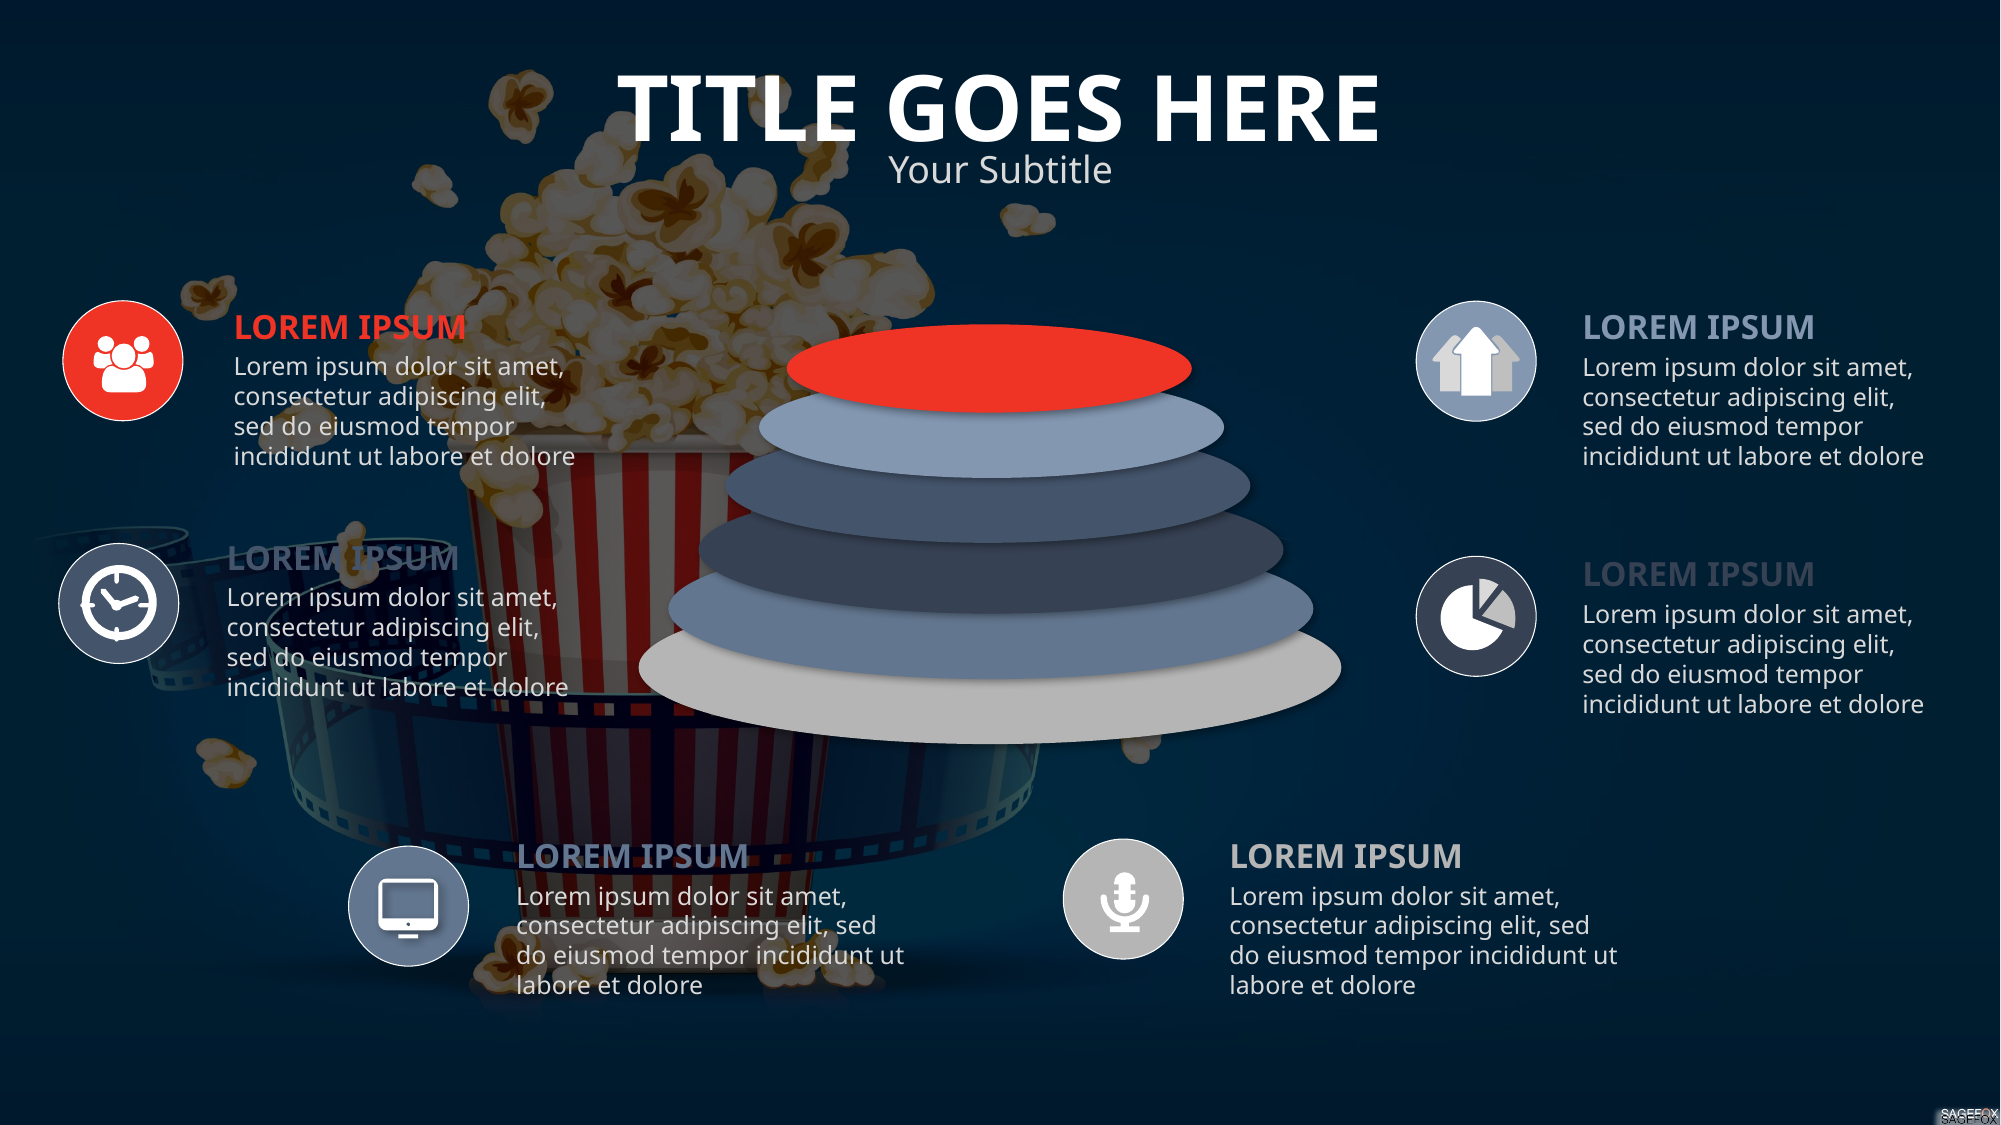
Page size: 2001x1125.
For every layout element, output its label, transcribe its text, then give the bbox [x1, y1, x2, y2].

text_box [667, 574, 1315, 681]
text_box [80, 565, 157, 642]
text_box [1062, 838, 1185, 961]
text_box [785, 323, 1193, 414]
text_box [697, 515, 1285, 615]
text_box [724, 452, 1252, 544]
text_box LOREM IPSUM Lorem ipsum dolor sit amet, consectetur adipiscing elit, sed do eiusmod tempor incididunt ut labore et dolore [216, 531, 592, 707]
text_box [1431, 326, 1522, 396]
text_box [548, 42, 1452, 199]
text_box [398, 934, 419, 939]
text_box LOREM IPSUM Lorem ipsum dolor sit amet, consectetur adipiscing elit, sed do eiusmod tempor incididunt ut labore et dolore [1572, 548, 1948, 724]
text_box [347, 845, 470, 968]
text_box [1415, 300, 1538, 423]
text_box [1415, 555, 1538, 678]
text_box [758, 396, 1226, 479]
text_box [62, 300, 183, 421]
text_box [1100, 872, 1150, 933]
text_box LOREM IPSUM Lorem ipsum dolor sit amet, consectetur adipiscing elit, sed do eiusmod tempor incididunt ut labore et dolore [1219, 829, 1637, 1005]
picture [1938, 1114, 1999, 1125]
text_box LOREM IPSUM Lorem ipsum dolor sit amet, consectetur adipiscing elit, sed do eiusmod tempor incididunt ut labore et dolore [1572, 301, 1948, 476]
picture [0, 0, 2001, 1125]
text_box LOREM IPSUM Lorem ipsum dolor sit amet, consectetur adipiscing elit, sed do eiusmod tempor incididunt ut labore et dolore [223, 300, 599, 476]
text_box [637, 632, 1343, 746]
text_box LOREM IPSUM Lorem ipsum dolor sit amet, consectetur adipiscing elit, sed do eiusmod tempor incididunt ut labore et dolore [505, 829, 923, 1005]
text_box [378, 878, 439, 931]
text_box [57, 542, 180, 665]
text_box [1440, 578, 1516, 651]
